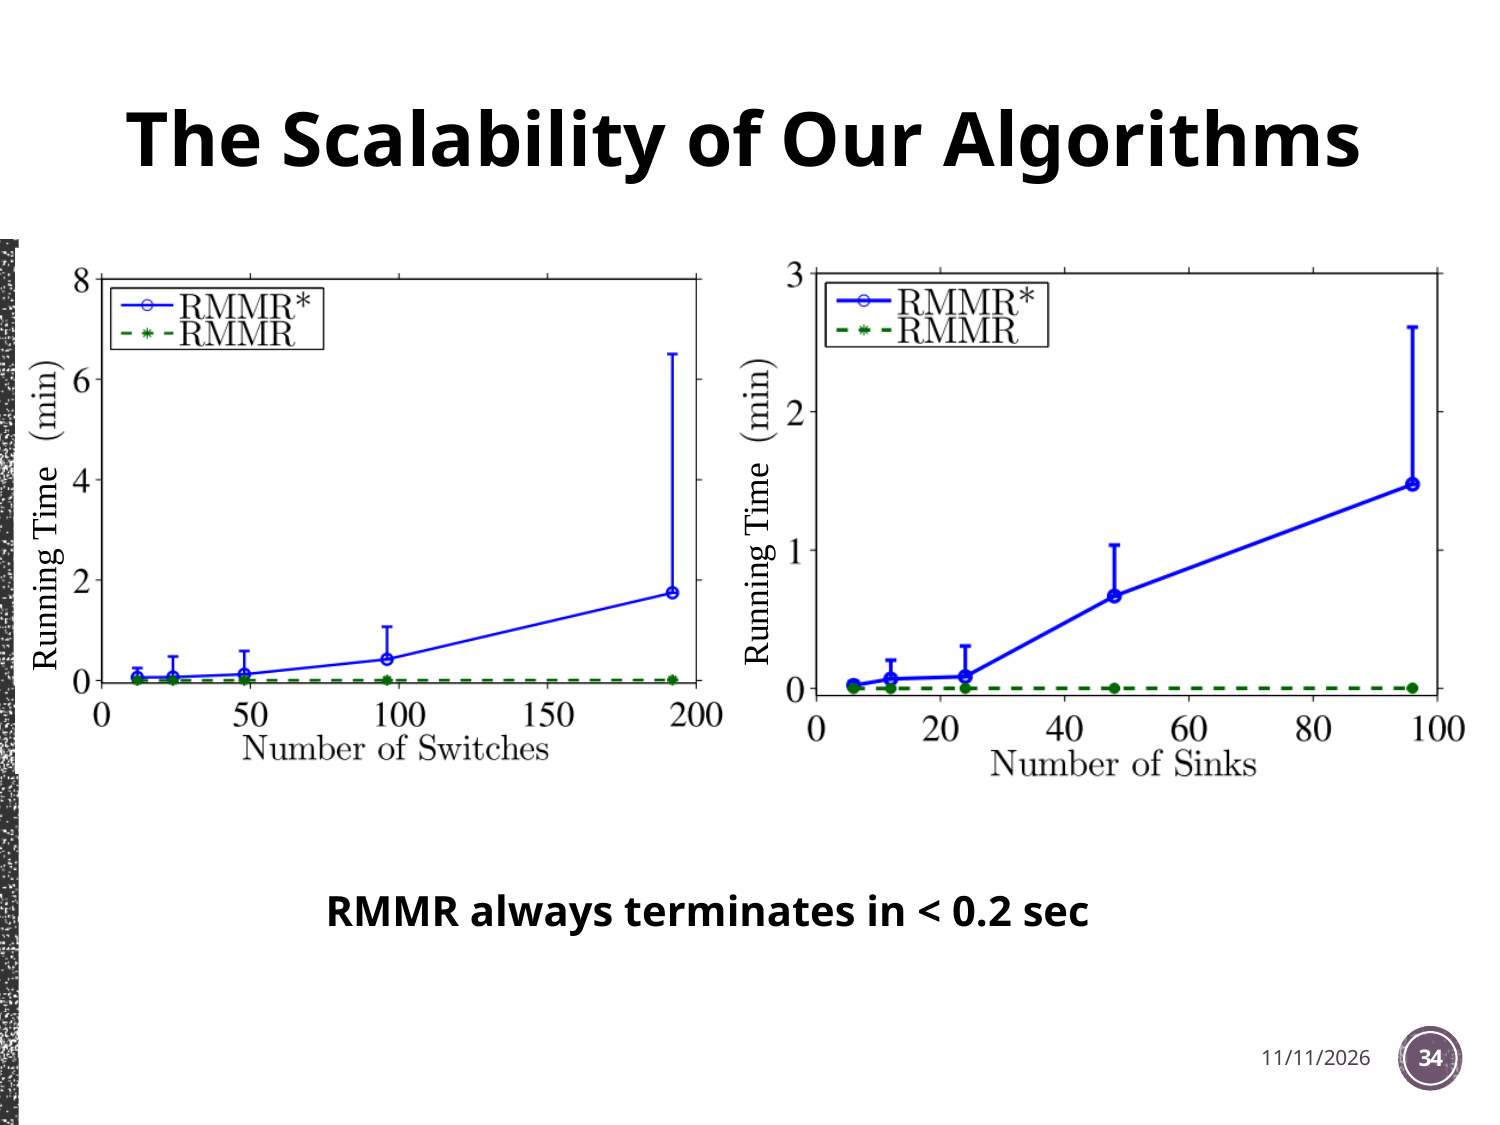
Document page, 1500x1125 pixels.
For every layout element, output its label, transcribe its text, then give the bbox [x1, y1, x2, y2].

text_box RMMR always terminates in < 0.2 sec [310, 877, 1185, 943]
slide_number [982, 1028, 1386, 1089]
picture [15, 241, 1471, 792]
title The Scalability of Our Algorithms [110, 9, 1386, 247]
slide_number 34 [1391, 1028, 1471, 1089]
